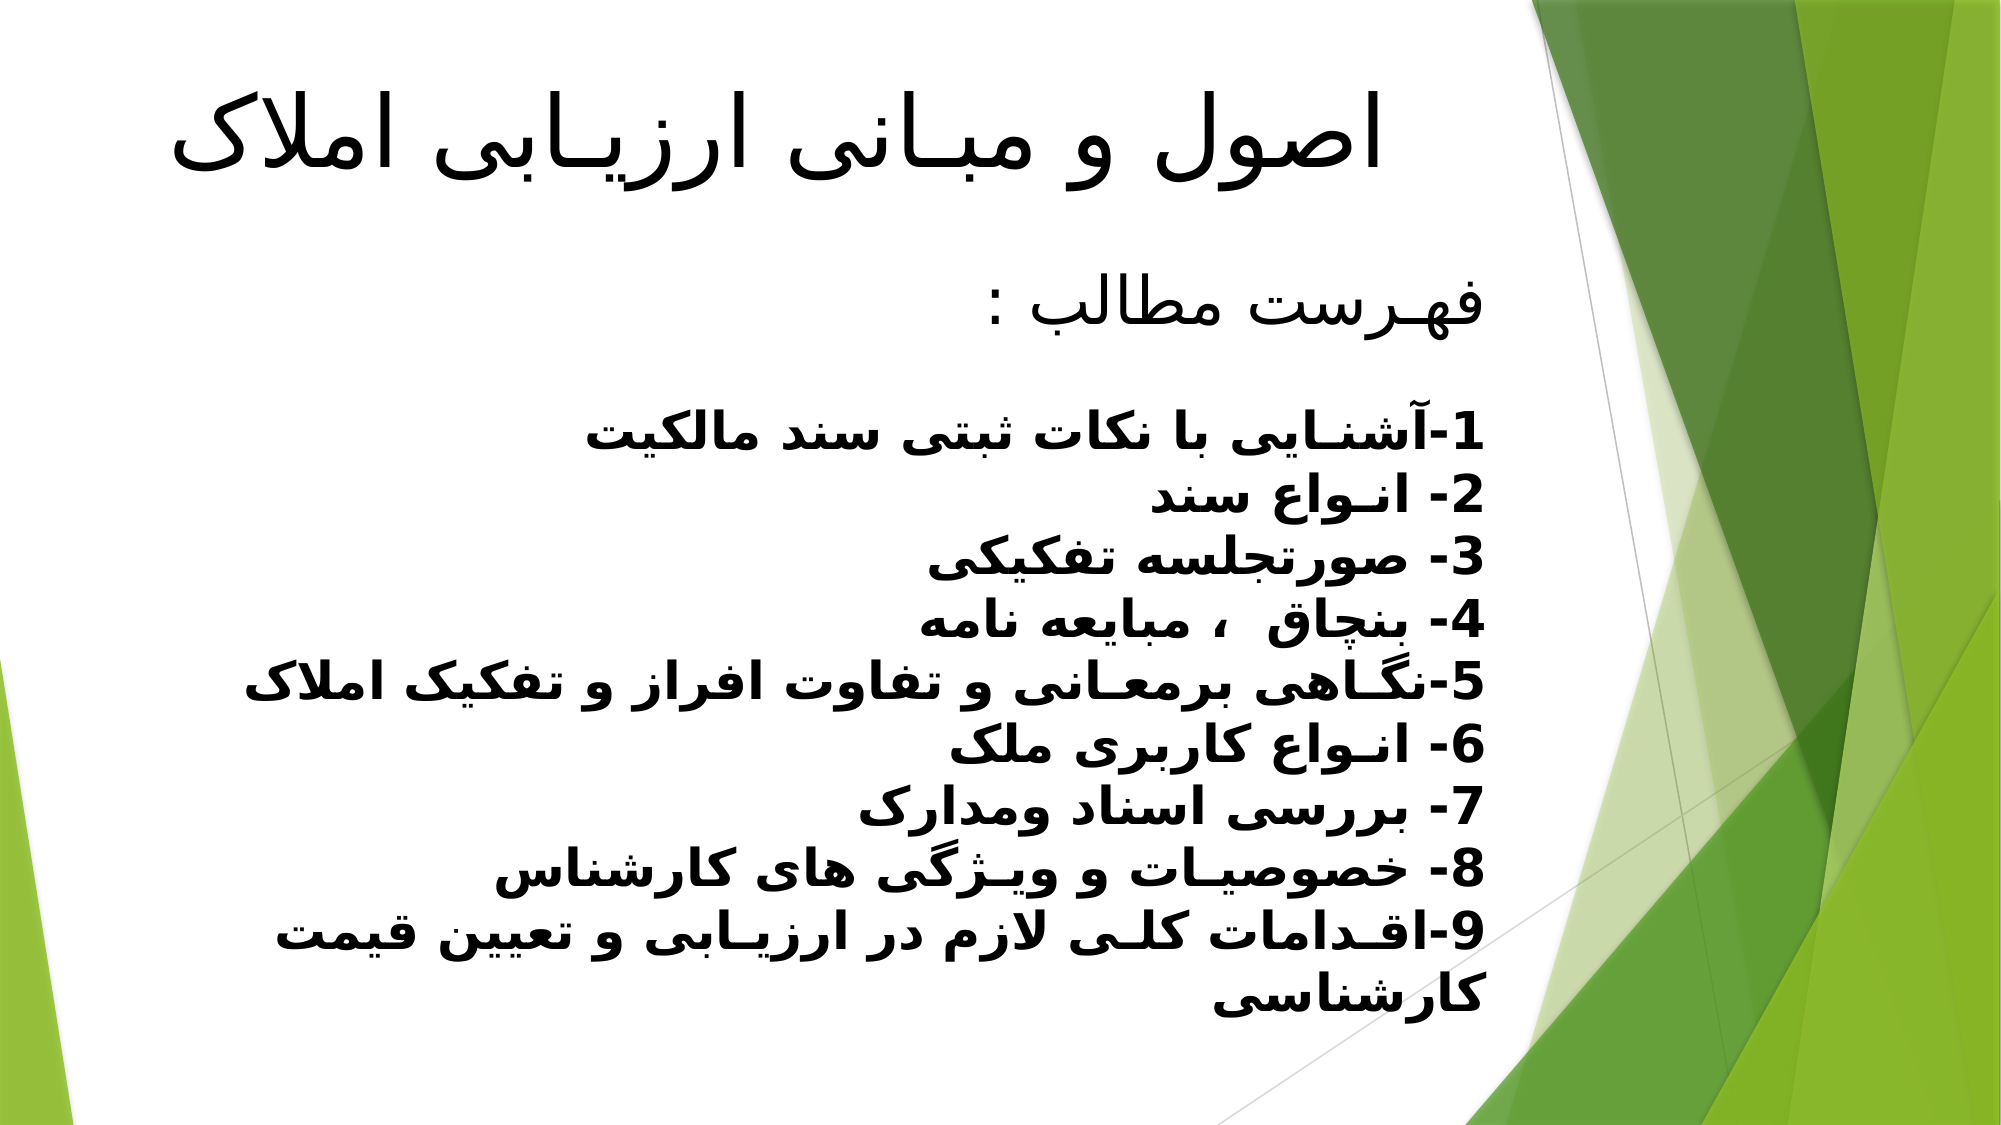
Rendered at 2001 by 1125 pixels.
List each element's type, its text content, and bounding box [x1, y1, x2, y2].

text_box اصول و مبـانی ارزیـابی املاک فهـرست مطالب : 1-آشنـایی با نکات ثبتی سند مالکیت 2- انـواع سند 3- صورتجلسه تفکیکی 4- بنچاق ، مبایعه نامه 5-نگـاهی برمعـانی و تفاوت افراز و تفکیک املاک 6- انـواع کاربری ملک 7- بررسی اسناد ومدارک 8- خصوصیـات و ویـژگی های کارشناس 9-اقـدامات کلـی لازم در ارزیـابی و تعیین قیمت کارشناسی [24, 60, 1502, 1093]
